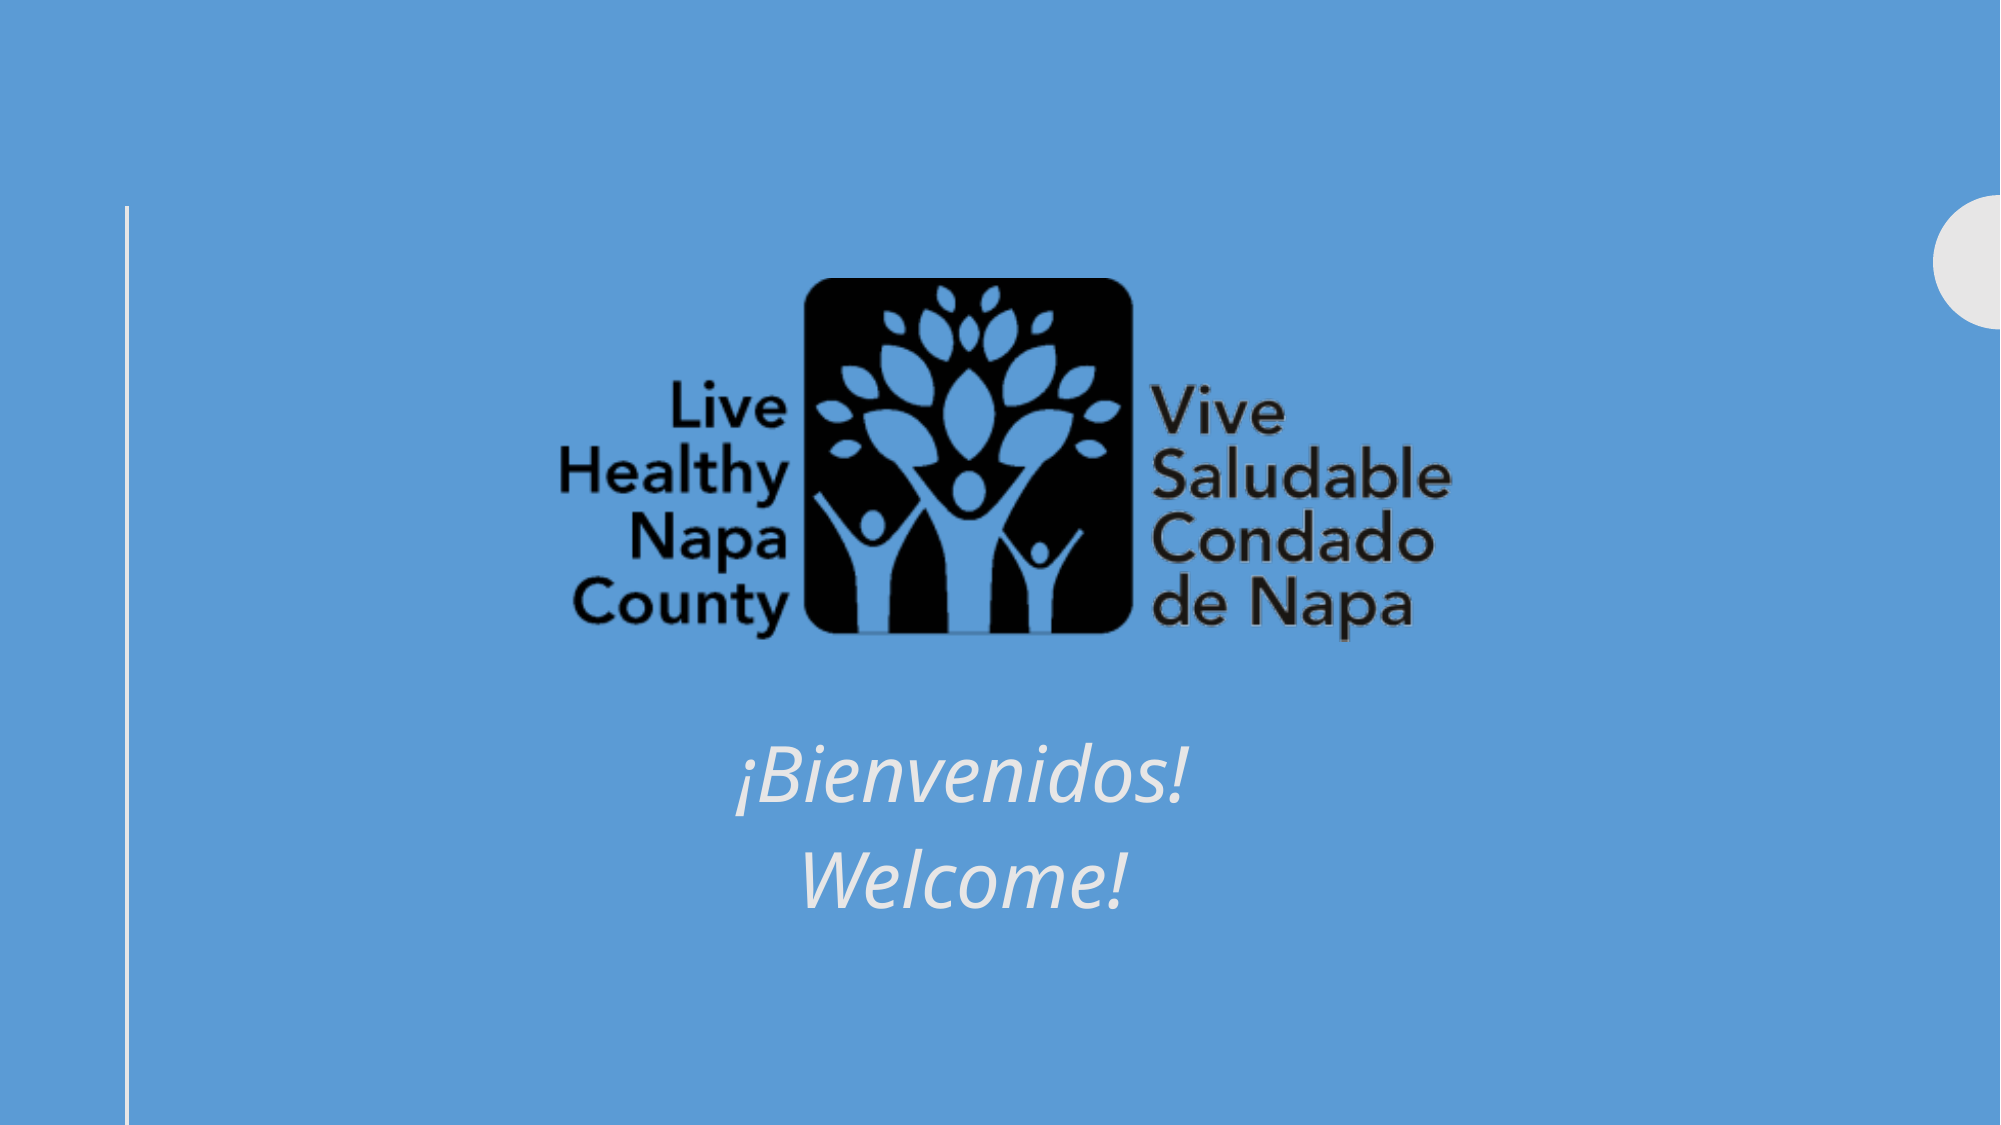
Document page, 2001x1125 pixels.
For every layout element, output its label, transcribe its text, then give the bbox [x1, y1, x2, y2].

picture [543, 278, 1481, 642]
subtitle ¡Bienvenidos! Welcome! [385, 704, 1540, 821]
